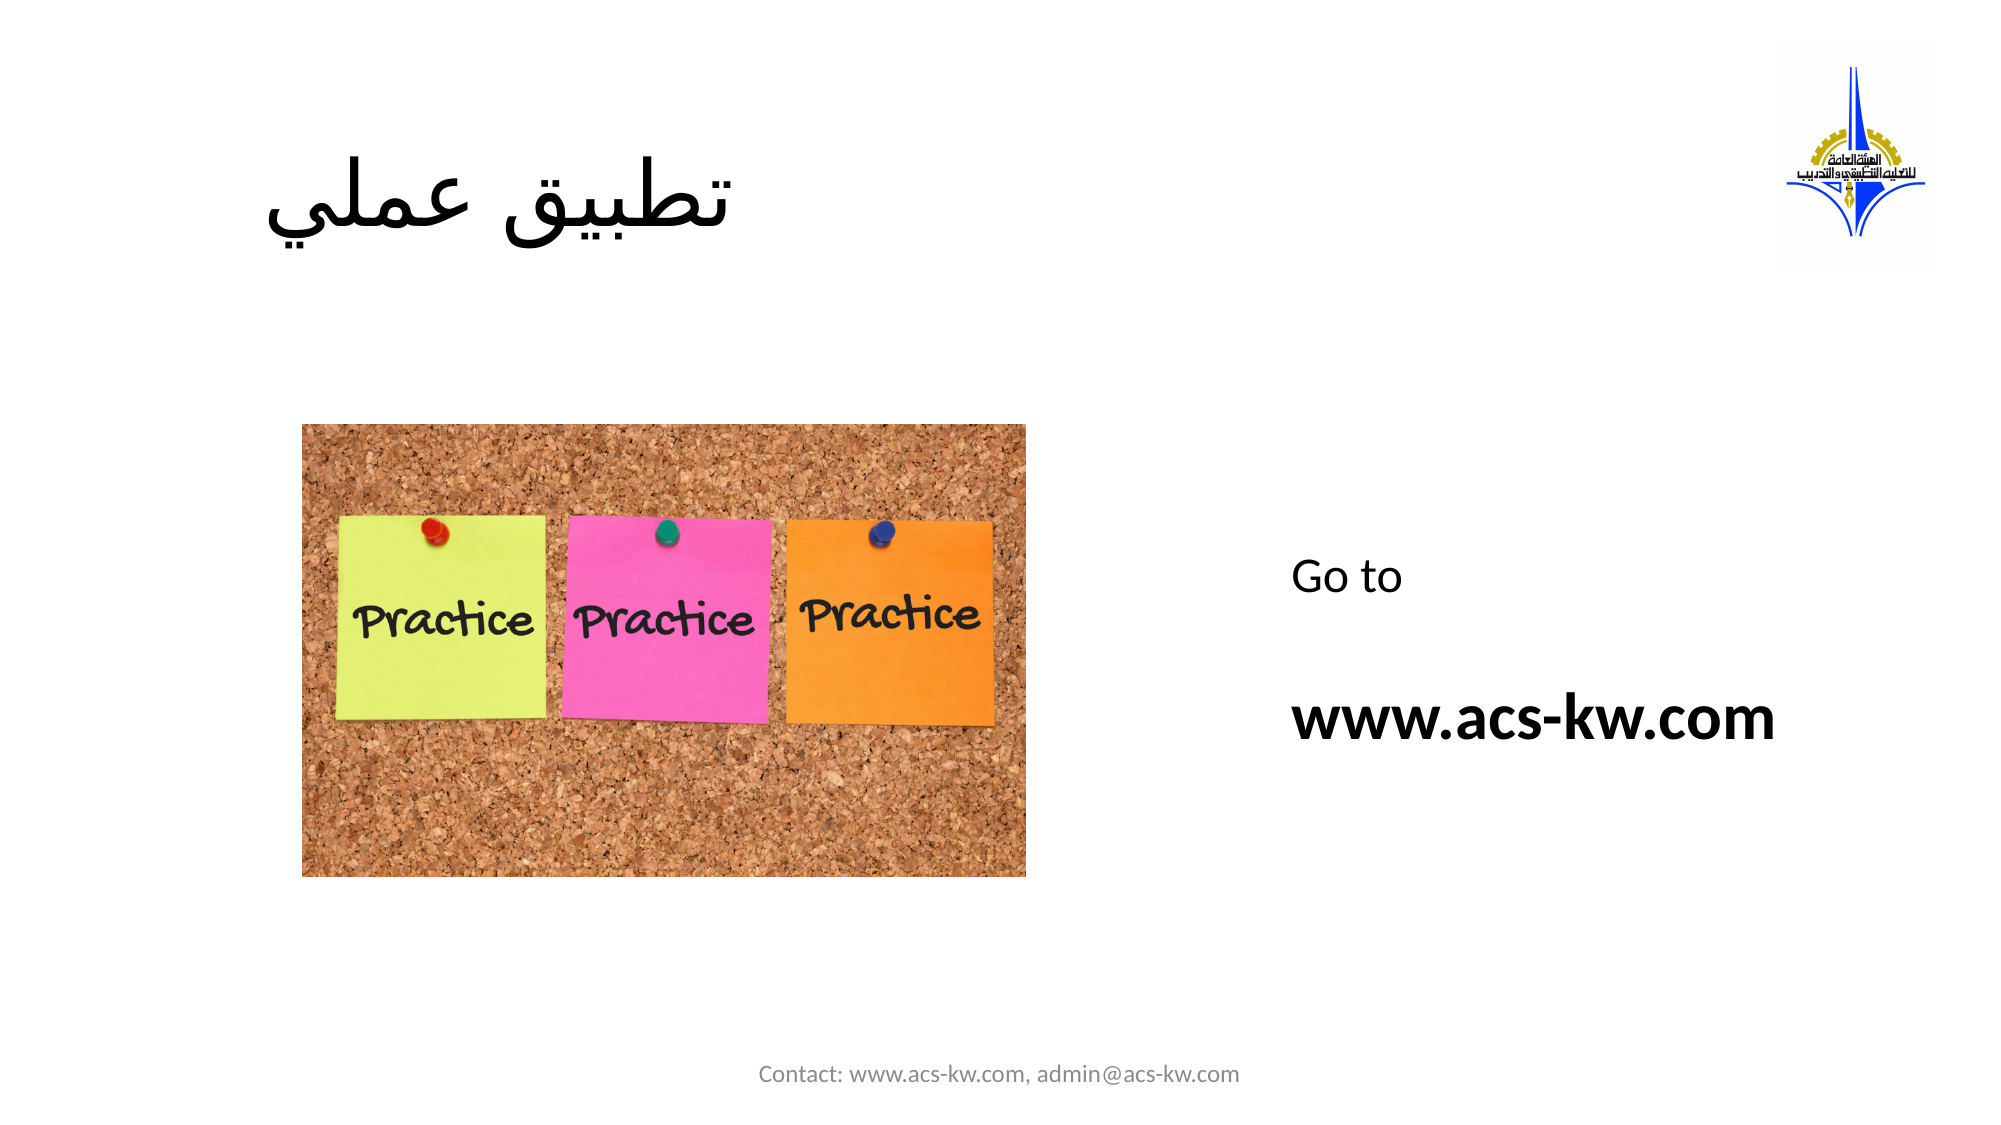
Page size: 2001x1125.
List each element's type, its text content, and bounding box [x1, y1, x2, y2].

title تطبيق عملي [248, 84, 1775, 254]
text_box Go to www.acs-kw.com [1276, 373, 1872, 930]
footer Contact: www.acs-kw.com, admin@acs-kw.com [662, 1042, 1338, 1103]
picture [302, 424, 1026, 877]
picture [1775, 42, 1936, 269]
